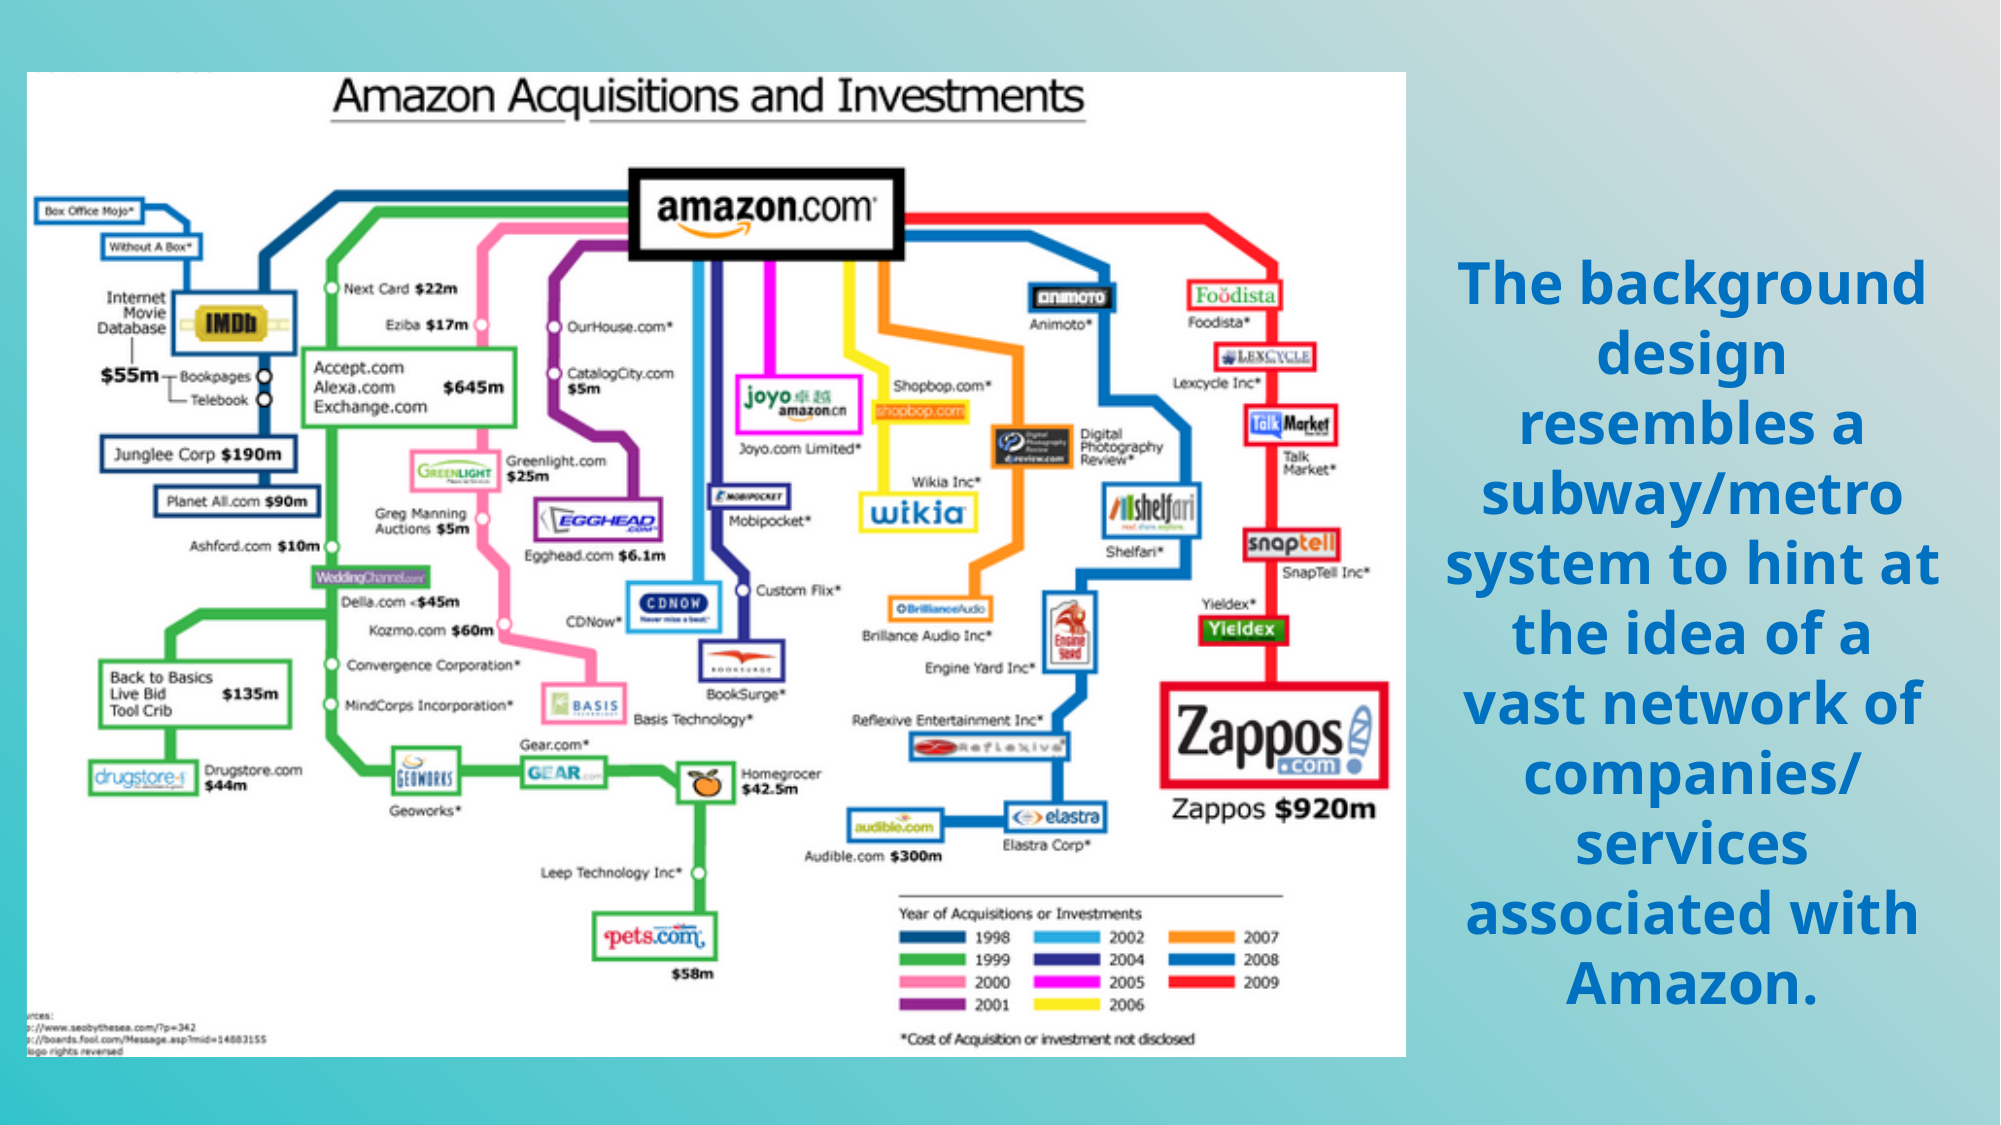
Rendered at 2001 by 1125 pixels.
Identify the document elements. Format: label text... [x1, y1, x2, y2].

picture [26, 72, 1407, 1057]
text_box The background design resembles a subway/metro system to hint at the idea of a vast network of companies/ services associated with Amazon. [1430, 238, 1956, 1024]
